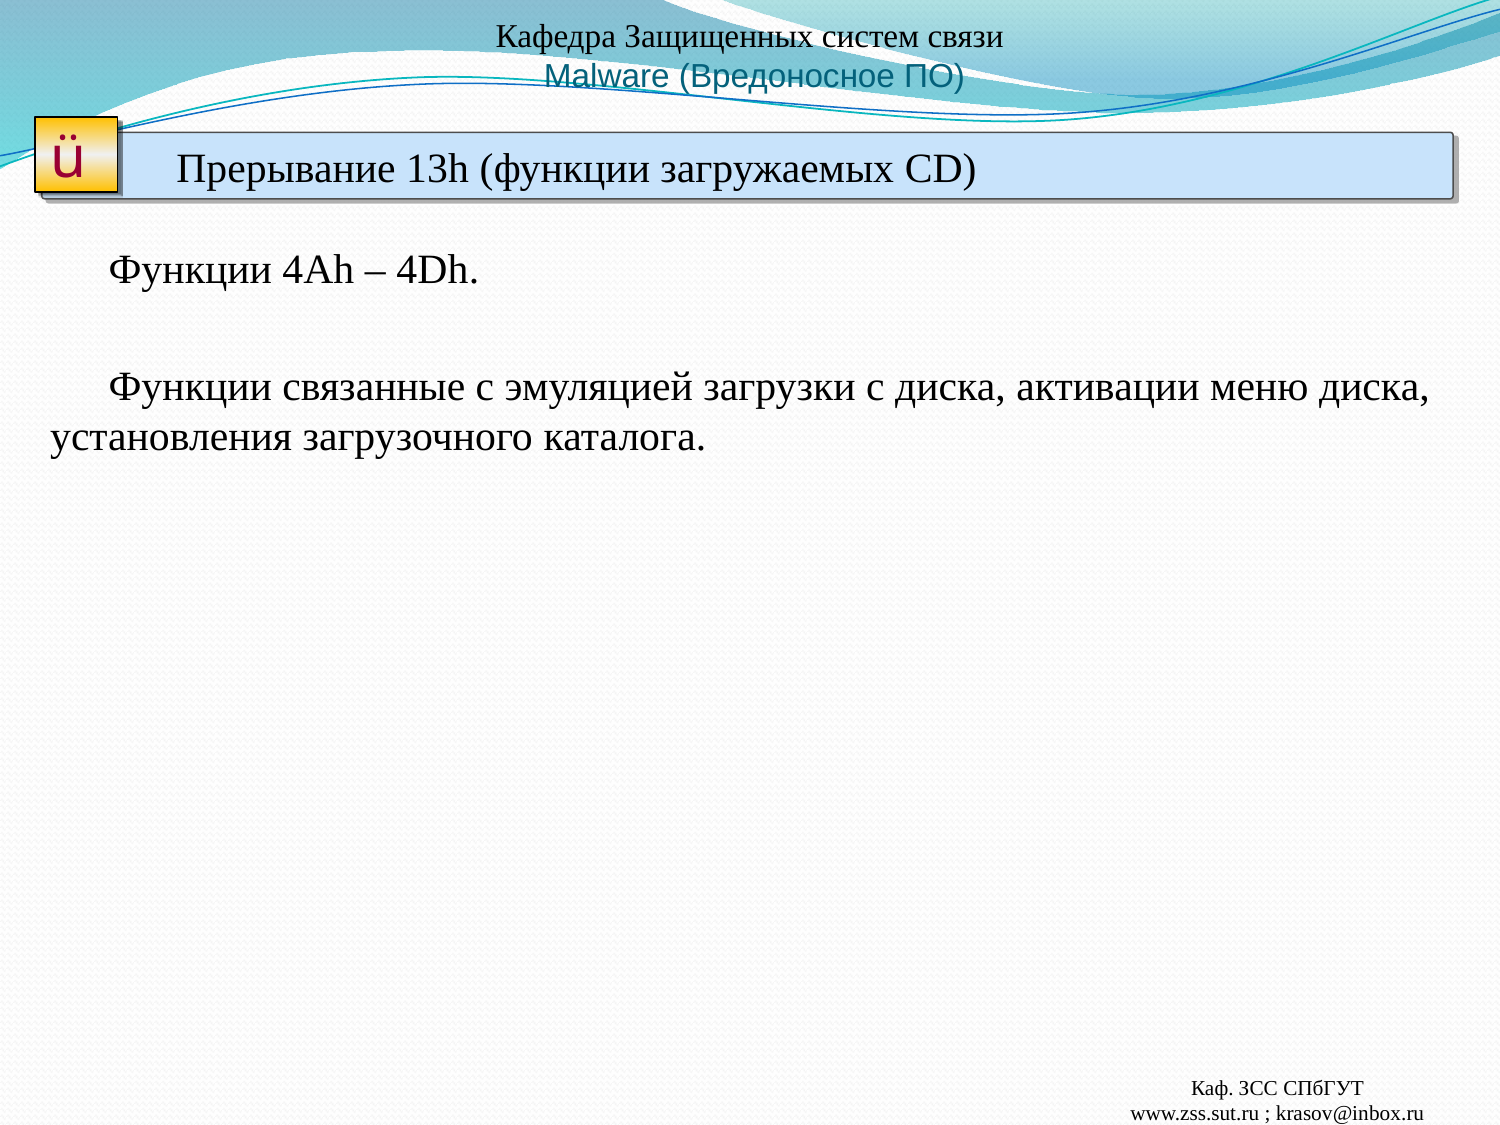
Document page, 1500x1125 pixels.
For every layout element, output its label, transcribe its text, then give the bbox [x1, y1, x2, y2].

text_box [34, 116, 1454, 200]
text_box Каф. ЗСС СПбГУТ www.zss.sut.ru ; krasov@inbox.ru [1054, 1066, 1500, 1125]
list Функции 4Ah – 4Dh. Функции связанные с эмуляцией загрузки с диска, активации меню диска, установления загрузочного каталога. [35, 234, 1465, 1067]
title Кафедра Защищенных систем связи Malware (Вредоносное ПО) [0, 0, 1500, 94]
